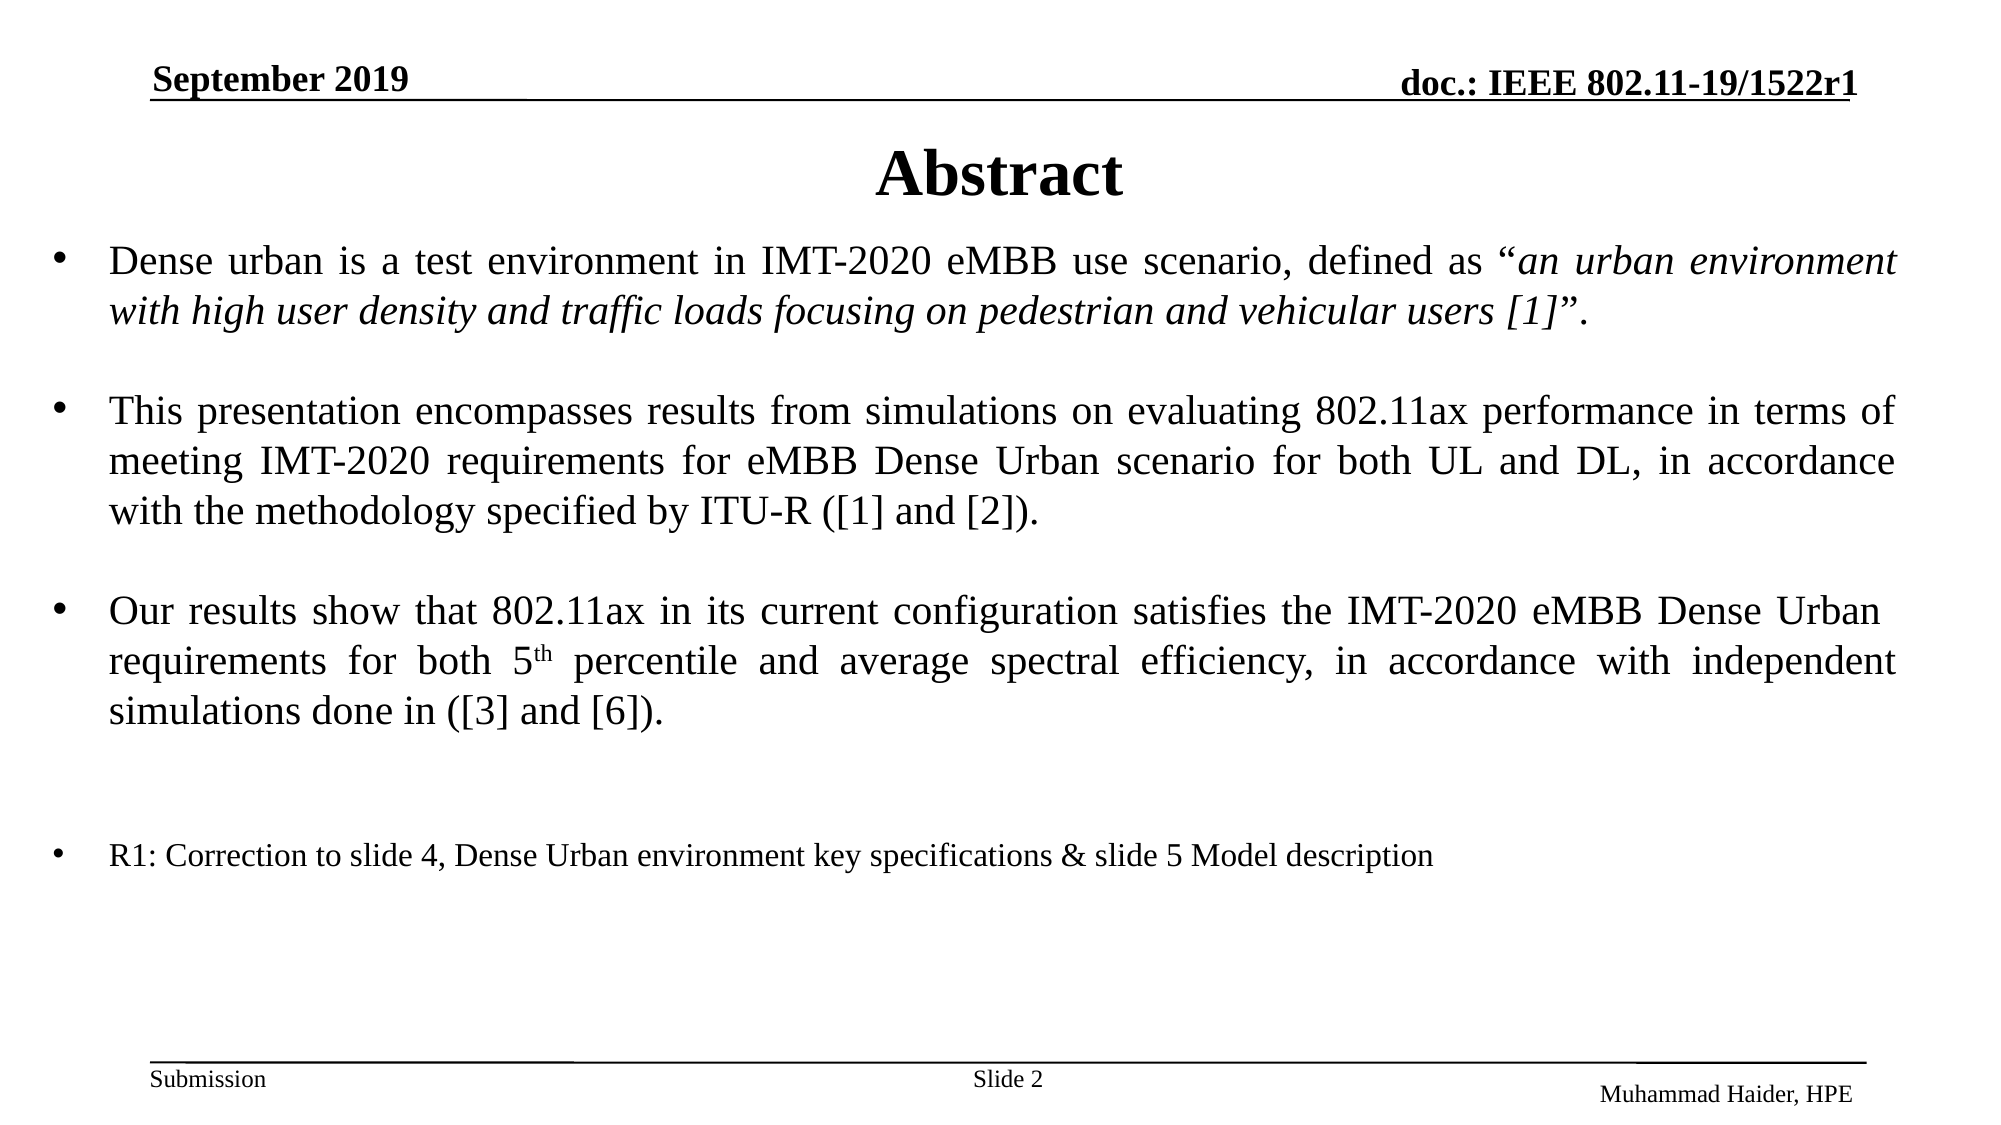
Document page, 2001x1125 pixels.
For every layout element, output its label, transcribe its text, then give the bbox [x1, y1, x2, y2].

title Abstract [150, 112, 1850, 224]
list Dense urban is a test environment in IMT-2020 eMBB use scenario, defined as “an urban environment with high user density and traffic loads focusing on pedestrian and vehicular users [1]”. This presentation encompasses results from simulations on evaluating 802.11ax performance in terms of meeting IMT-2020 requirements for eMBB Dense Urban scenario for both UL and DL, in accordance with the methodology specified by ITU-R ([1] and [2]). Our results show that 802.11ax in its current configuration satisfies the IMT-2020 eMBB Dense Urban requirements for both 5th percentile and average spectral efficiency, in accordance with independent simulations done in ([3] and [6]). R1: Correction to slide 4, Dense Urban environment key specifications & slide 5 Model description [37, 224, 1913, 1013]
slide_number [152, 54, 563, 100]
slide_number Slide 2 [950, 1062, 1066, 1122]
footer Muhammad Haider, HPE [1171, 1062, 1869, 1092]
